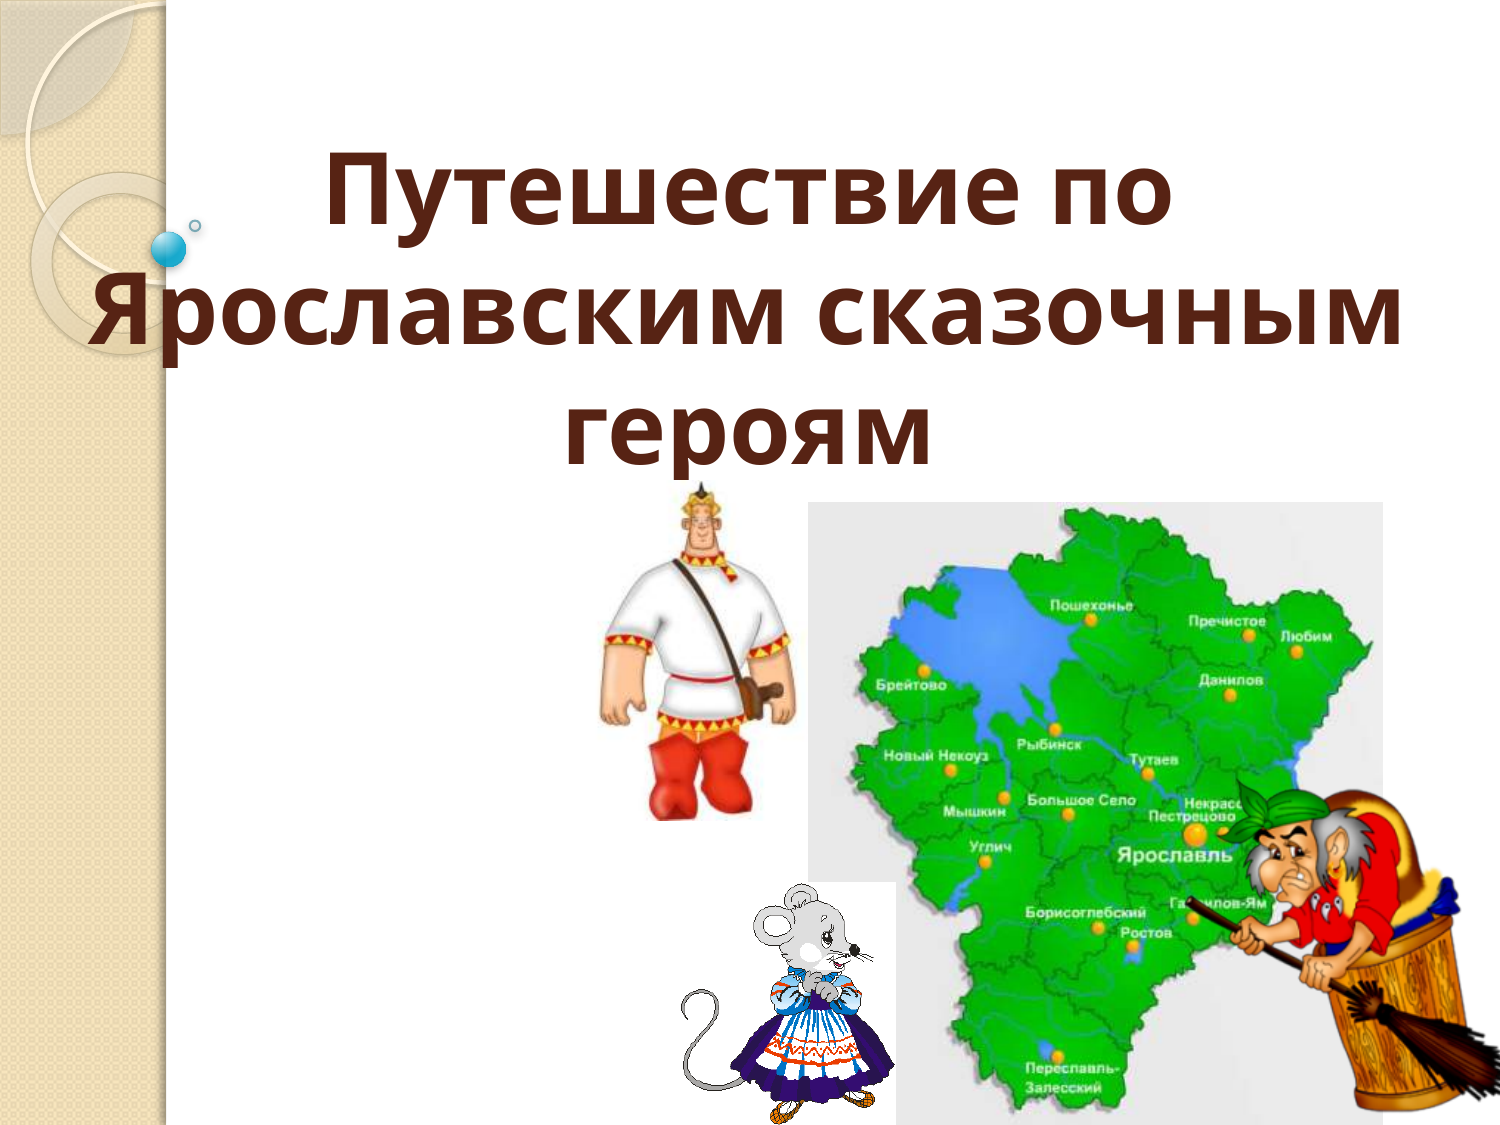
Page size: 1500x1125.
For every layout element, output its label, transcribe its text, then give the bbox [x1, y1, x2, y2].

title Путешествие по Ярославским сказочным героям [46, 59, 1450, 493]
picture [527, 480, 1500, 1125]
